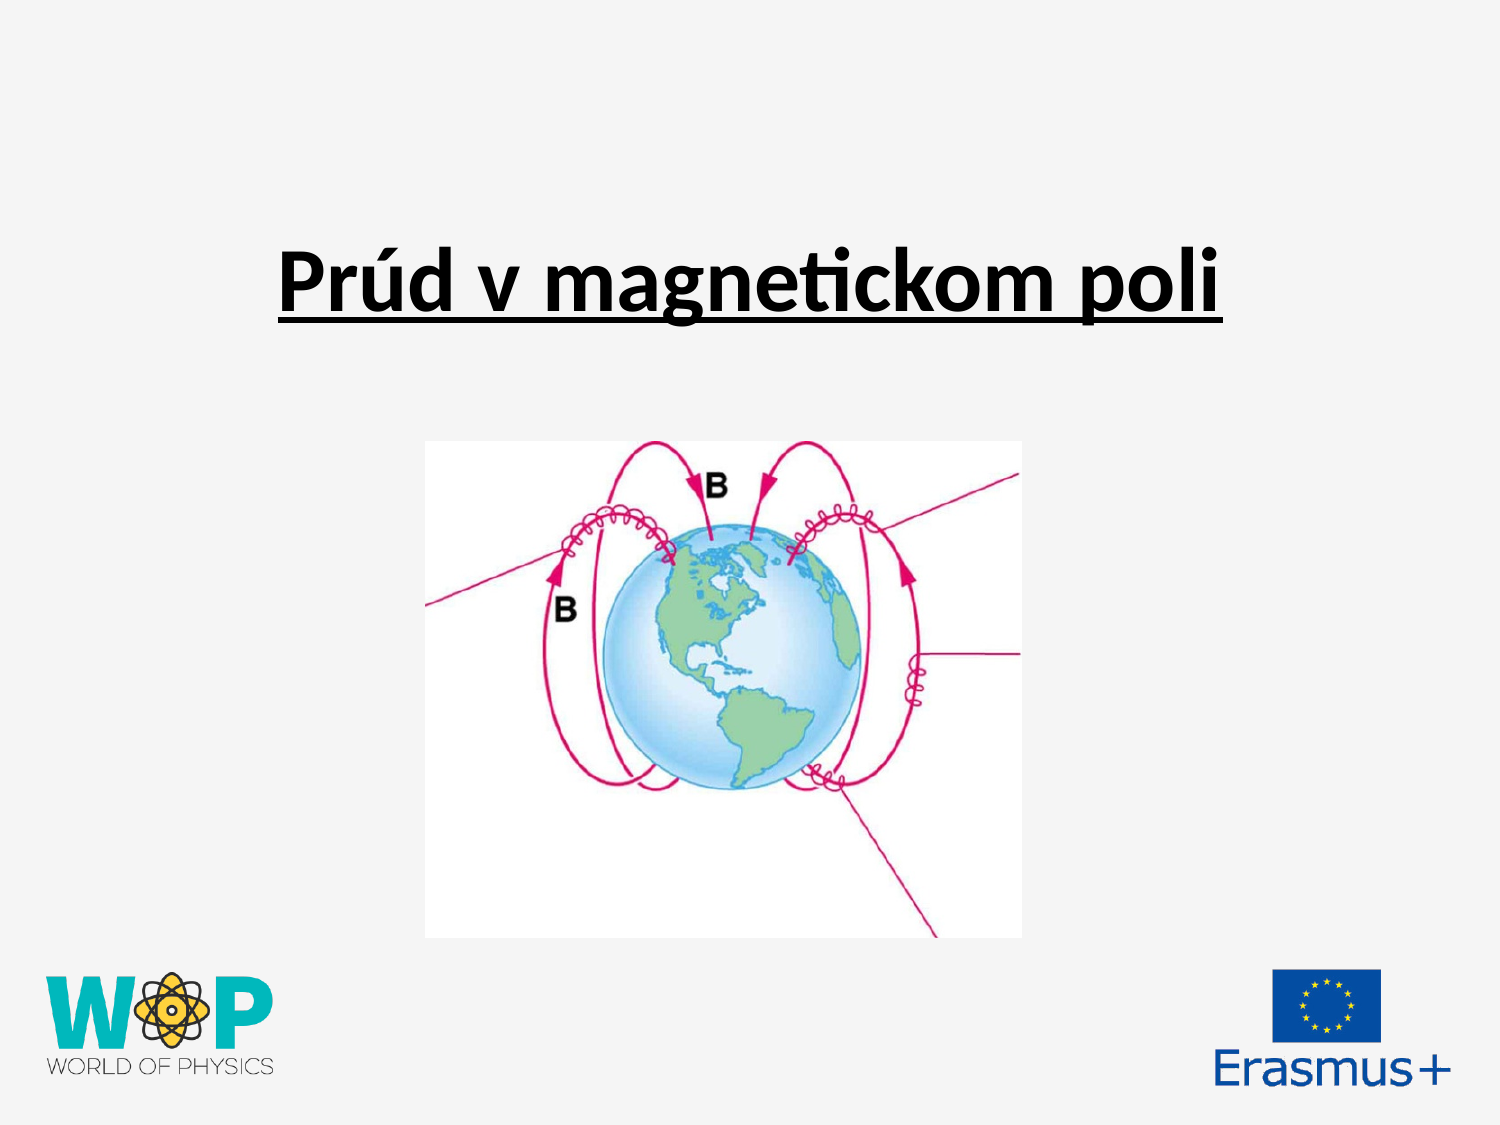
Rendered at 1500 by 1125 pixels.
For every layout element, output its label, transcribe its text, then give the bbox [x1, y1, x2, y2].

title Prúd v magnetickom poli [112, 212, 1388, 352]
picture [1206, 949, 1454, 1089]
picture [424, 441, 1022, 938]
picture [46, 972, 273, 1075]
